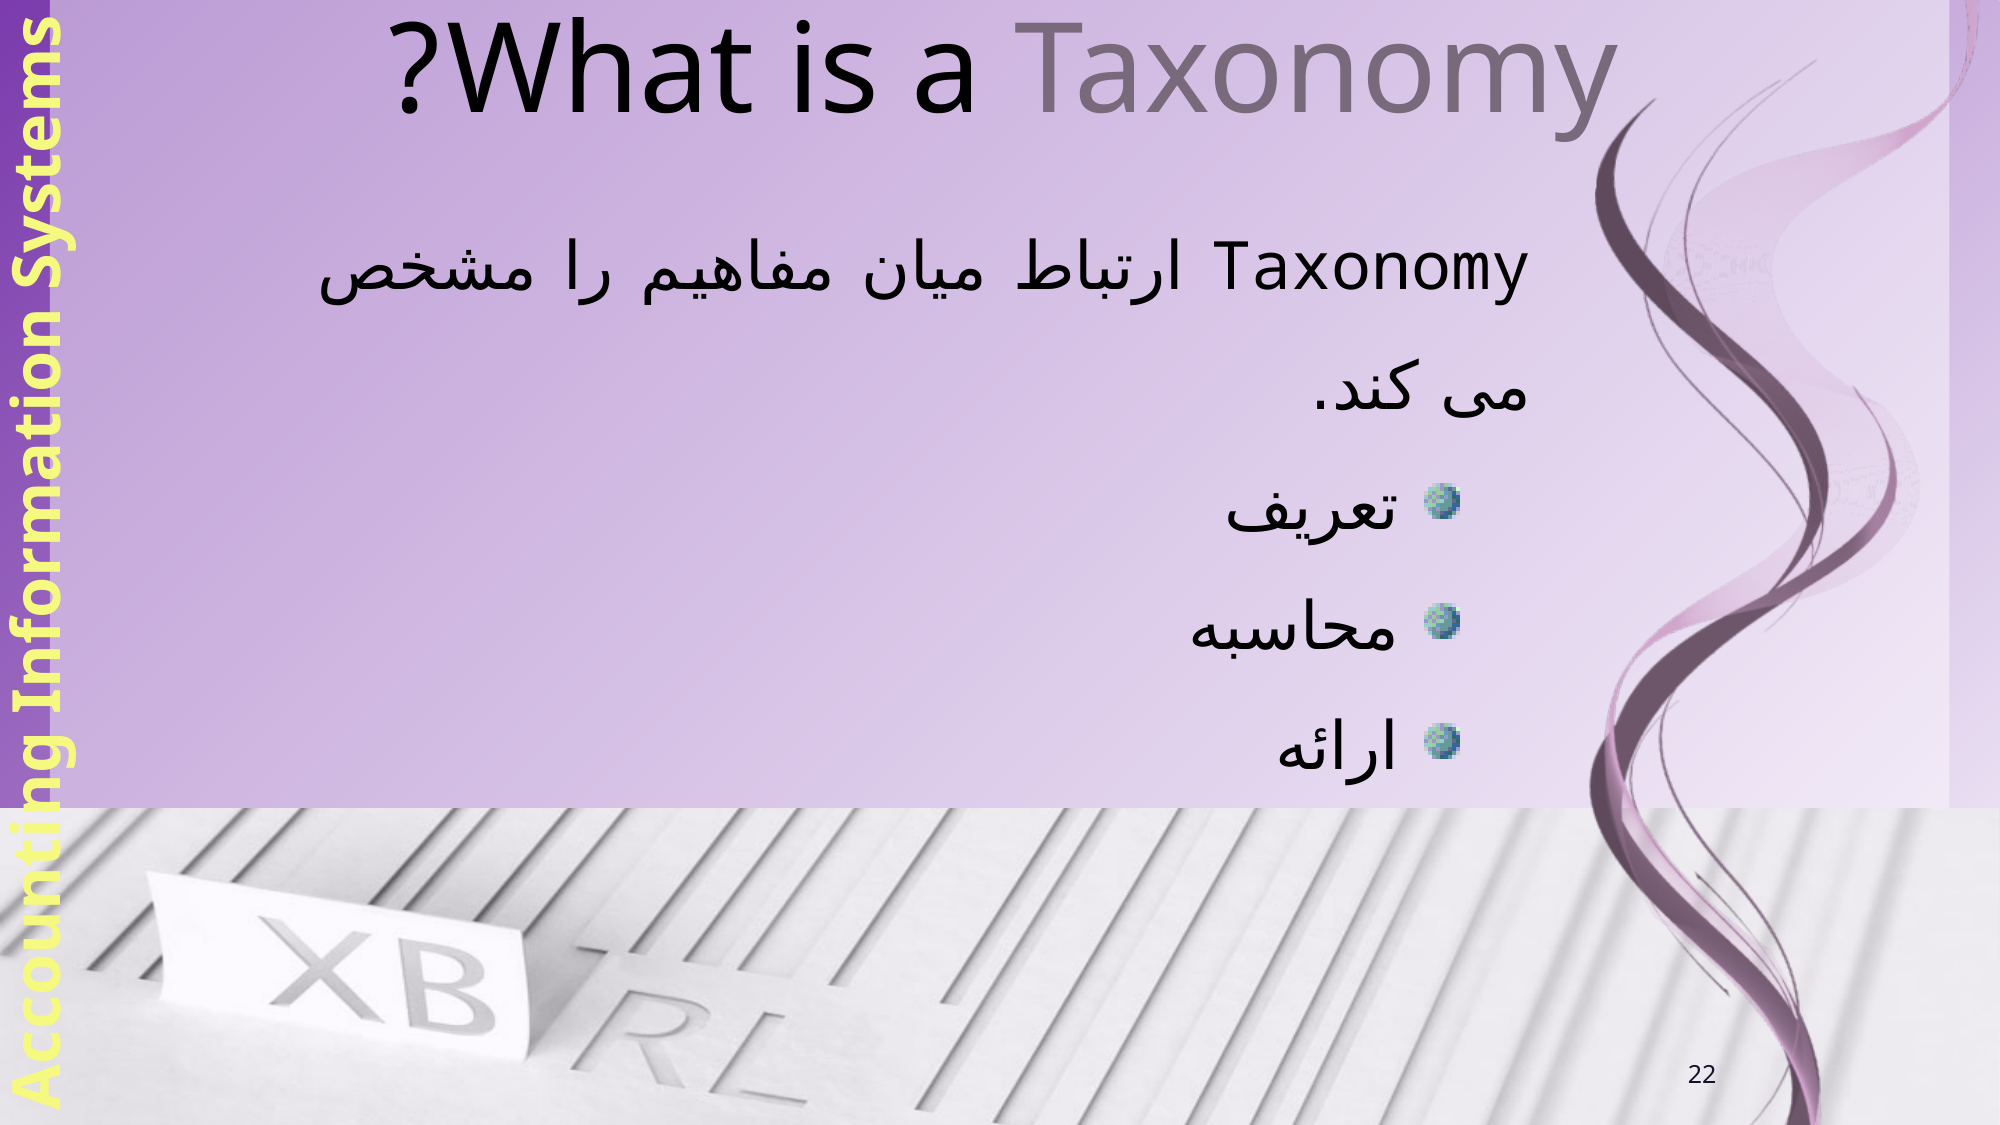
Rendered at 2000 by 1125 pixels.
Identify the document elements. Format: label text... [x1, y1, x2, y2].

text_box Taxonomy ارتباط میان مفاهیم را مشخص می کند. تعریف محاسبه ارائه [296, 175, 1547, 791]
picture [0, 0, 2000, 1125]
text_box Accounting Information Systems [0, 0, 100, 808]
picture [1420, 599, 1468, 647]
text_box What is a Taxonomy? [100, 0, 1549, 125]
picture [1420, 719, 1468, 767]
picture [1420, 479, 1468, 527]
